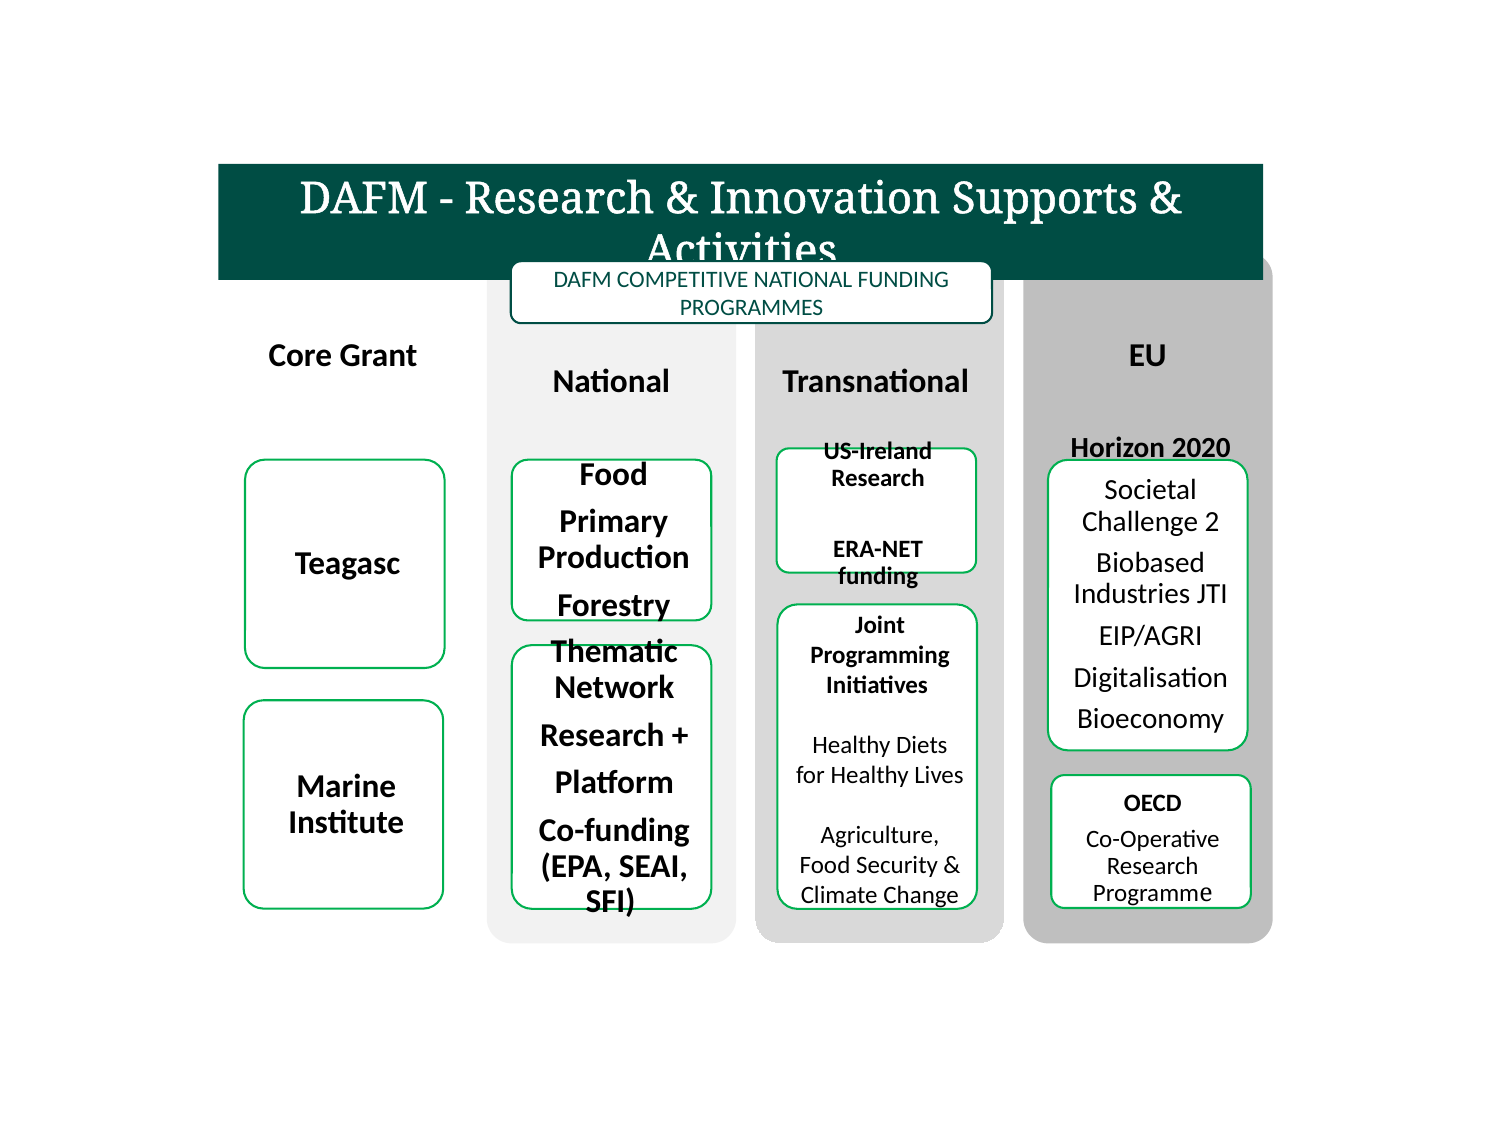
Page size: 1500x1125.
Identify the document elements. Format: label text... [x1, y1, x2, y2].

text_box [218, 252, 1273, 944]
text_box DAFM - Research & Innovation Supports & Activities [218, 163, 1264, 252]
